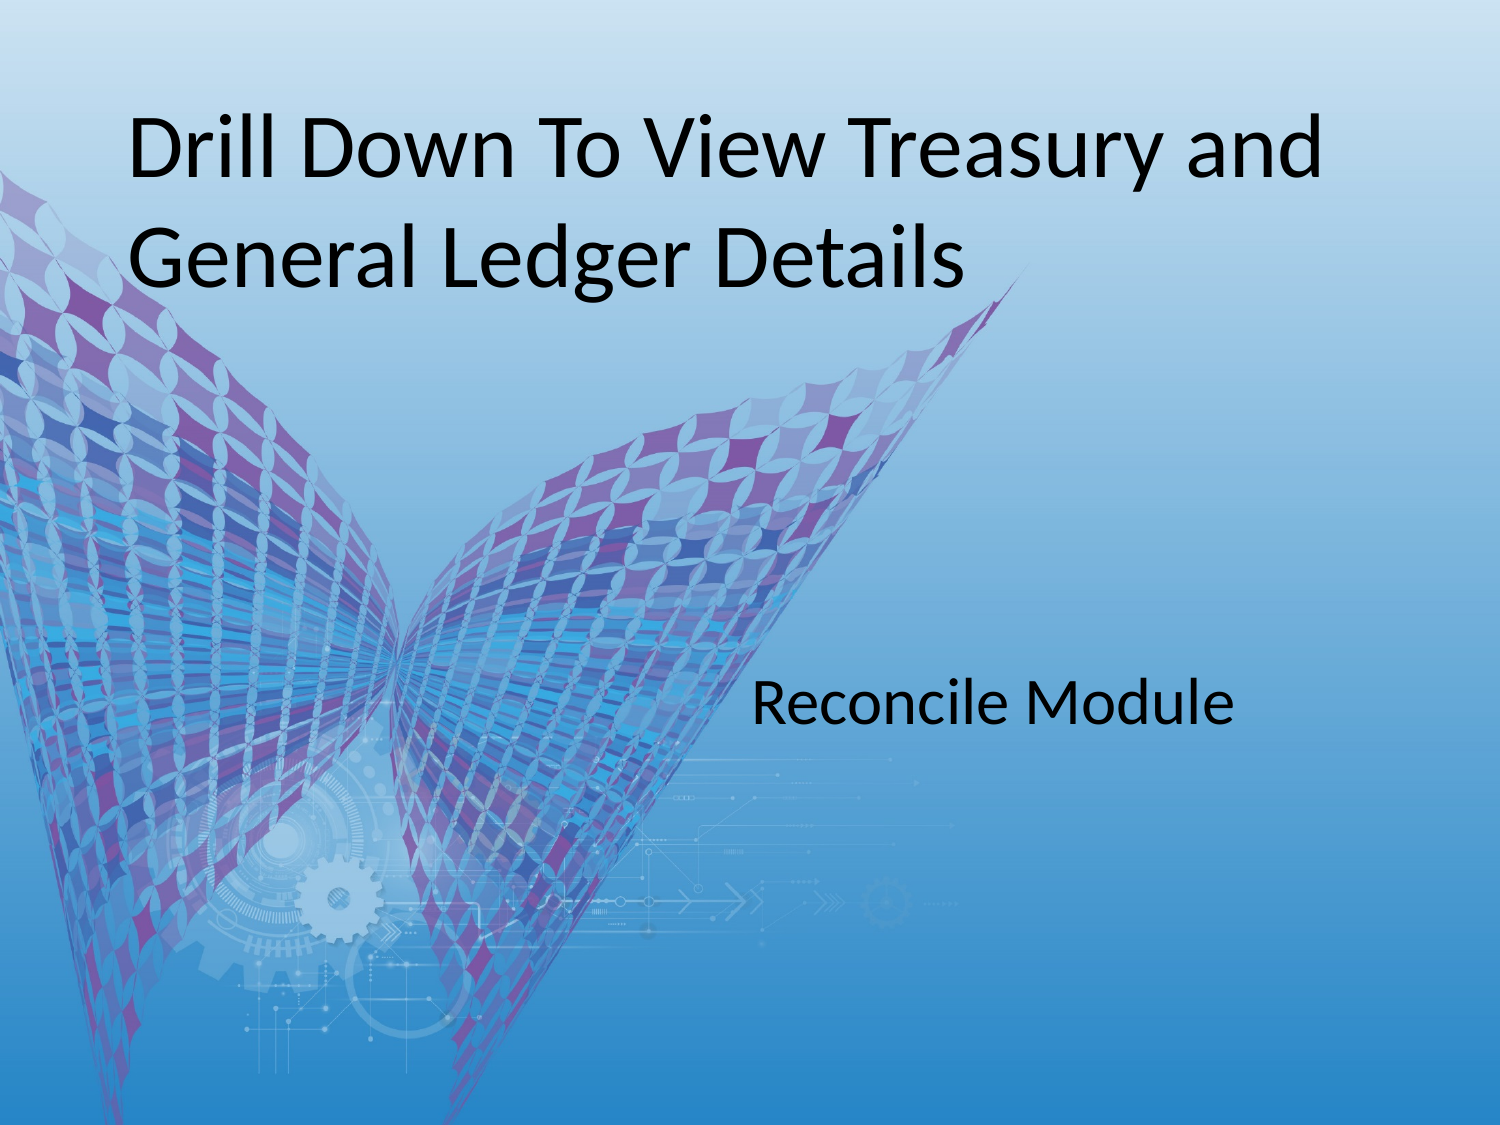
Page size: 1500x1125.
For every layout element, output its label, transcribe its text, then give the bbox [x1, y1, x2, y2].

subtitle Reconcile Module [712, 650, 1275, 925]
title Drill Down To View Treasury and General Ledger Details [112, 75, 1388, 317]
picture [0, 0, 1500, 1125]
